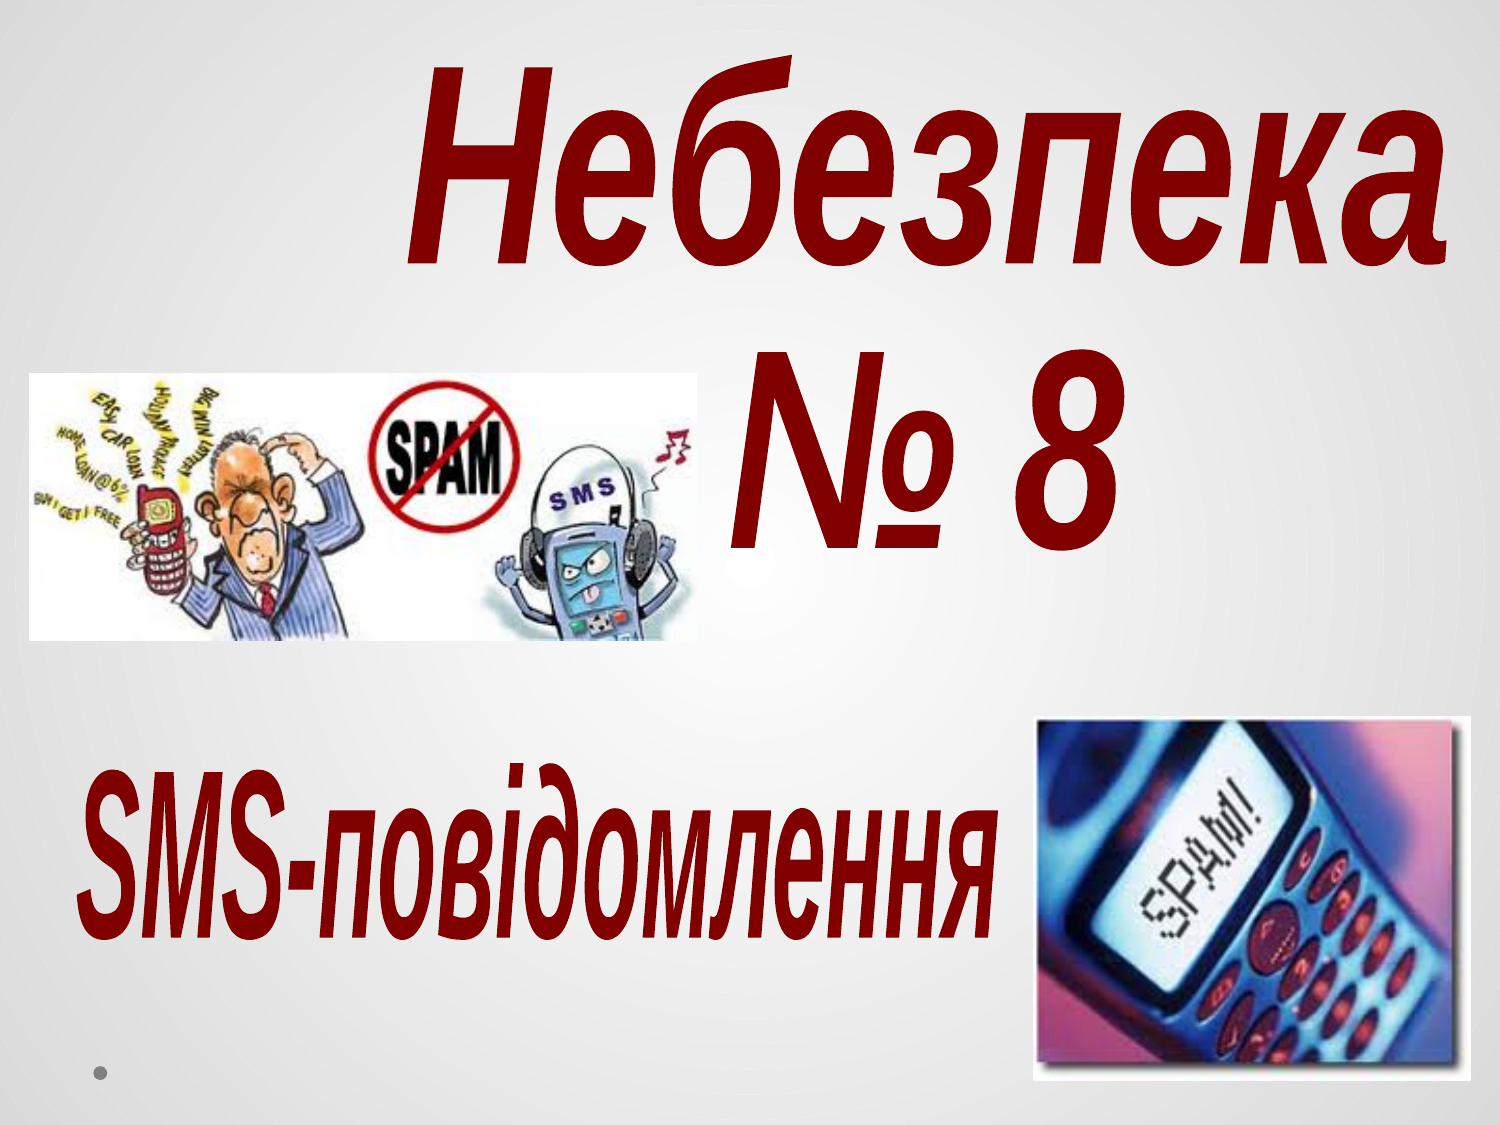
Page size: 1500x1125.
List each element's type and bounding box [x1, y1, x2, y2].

picture [29, 373, 697, 641]
picture [1033, 715, 1471, 1081]
